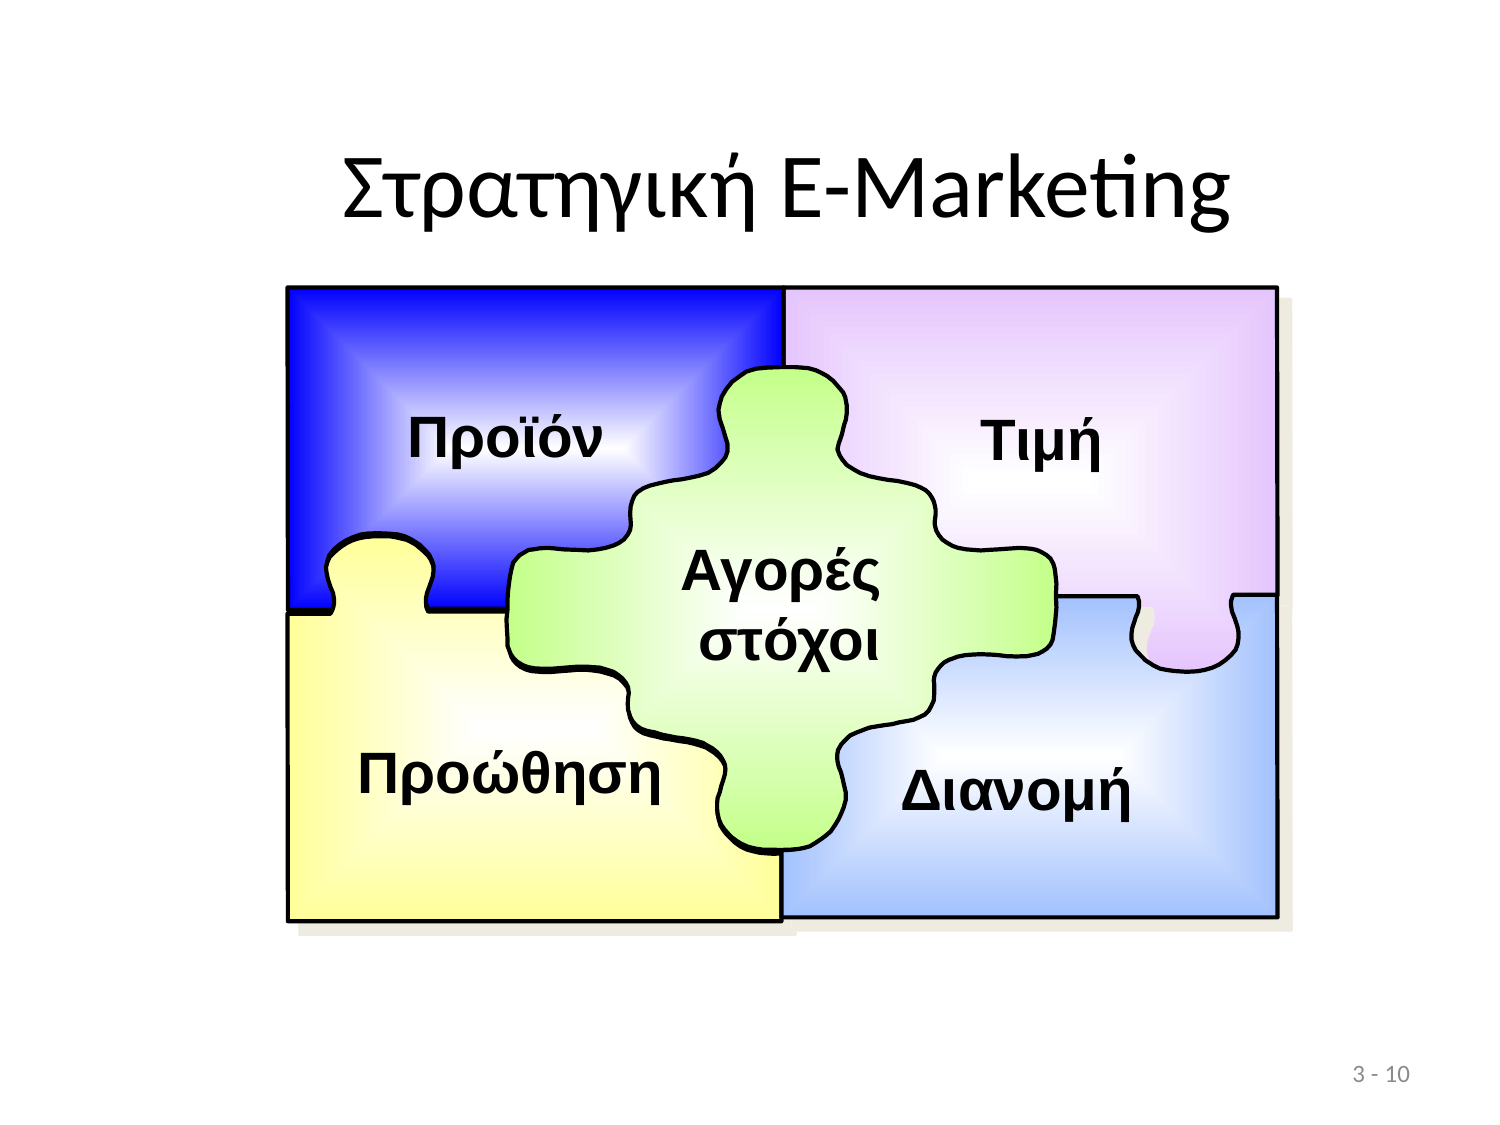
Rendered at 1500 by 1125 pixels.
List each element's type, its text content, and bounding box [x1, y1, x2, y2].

text_box Τιμή [966, 395, 1135, 480]
text_box Αγορές στόχοι [665, 524, 913, 680]
title Στρατηγική E-Marketing [150, 87, 1425, 275]
text_box Προϊόν [392, 391, 637, 476]
text_box [506, 367, 1057, 850]
text_box Προώθηση [342, 728, 695, 813]
text_box [784, 287, 1278, 671]
slide_number 3 - 10 [1074, 1042, 1425, 1103]
text_box [287, 287, 784, 611]
text_box [287, 536, 782, 922]
text_box Διανομή [885, 744, 1165, 830]
text_box [781, 594, 1278, 918]
